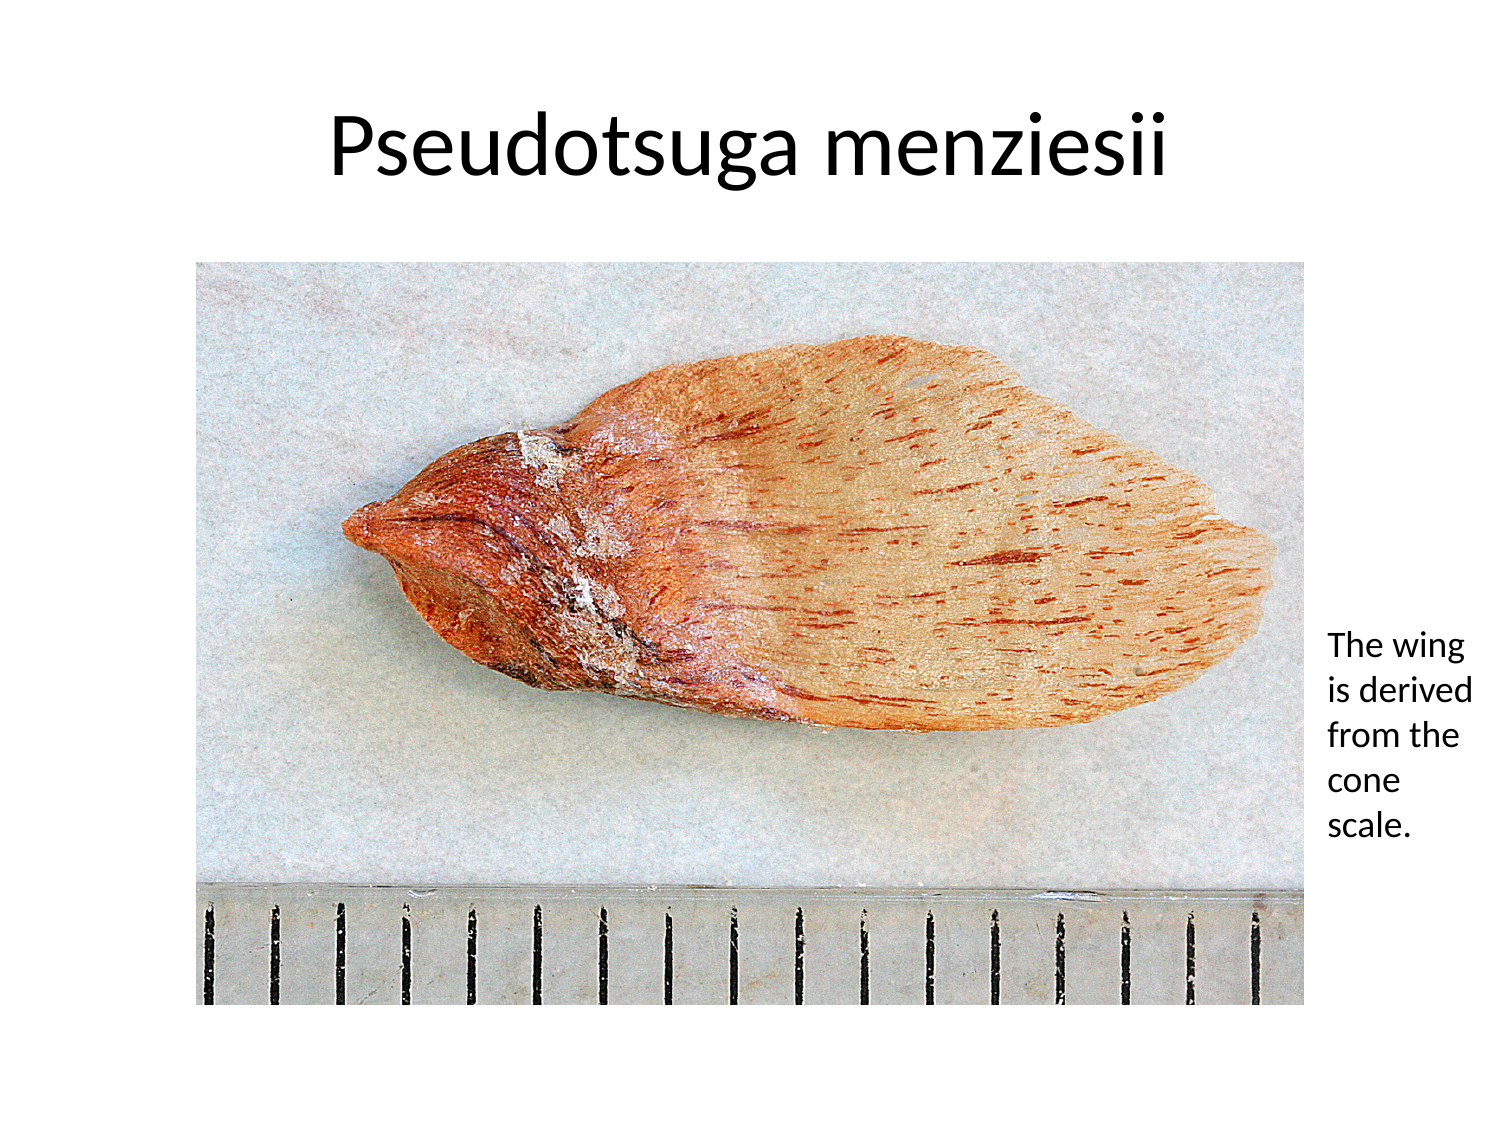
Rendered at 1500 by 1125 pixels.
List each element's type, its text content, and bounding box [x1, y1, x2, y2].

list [195, 262, 1304, 1006]
title Pseudotsuga menziesii [75, 45, 1425, 233]
text_box The wing is derived from the cone scale. [1312, 612, 1500, 853]
